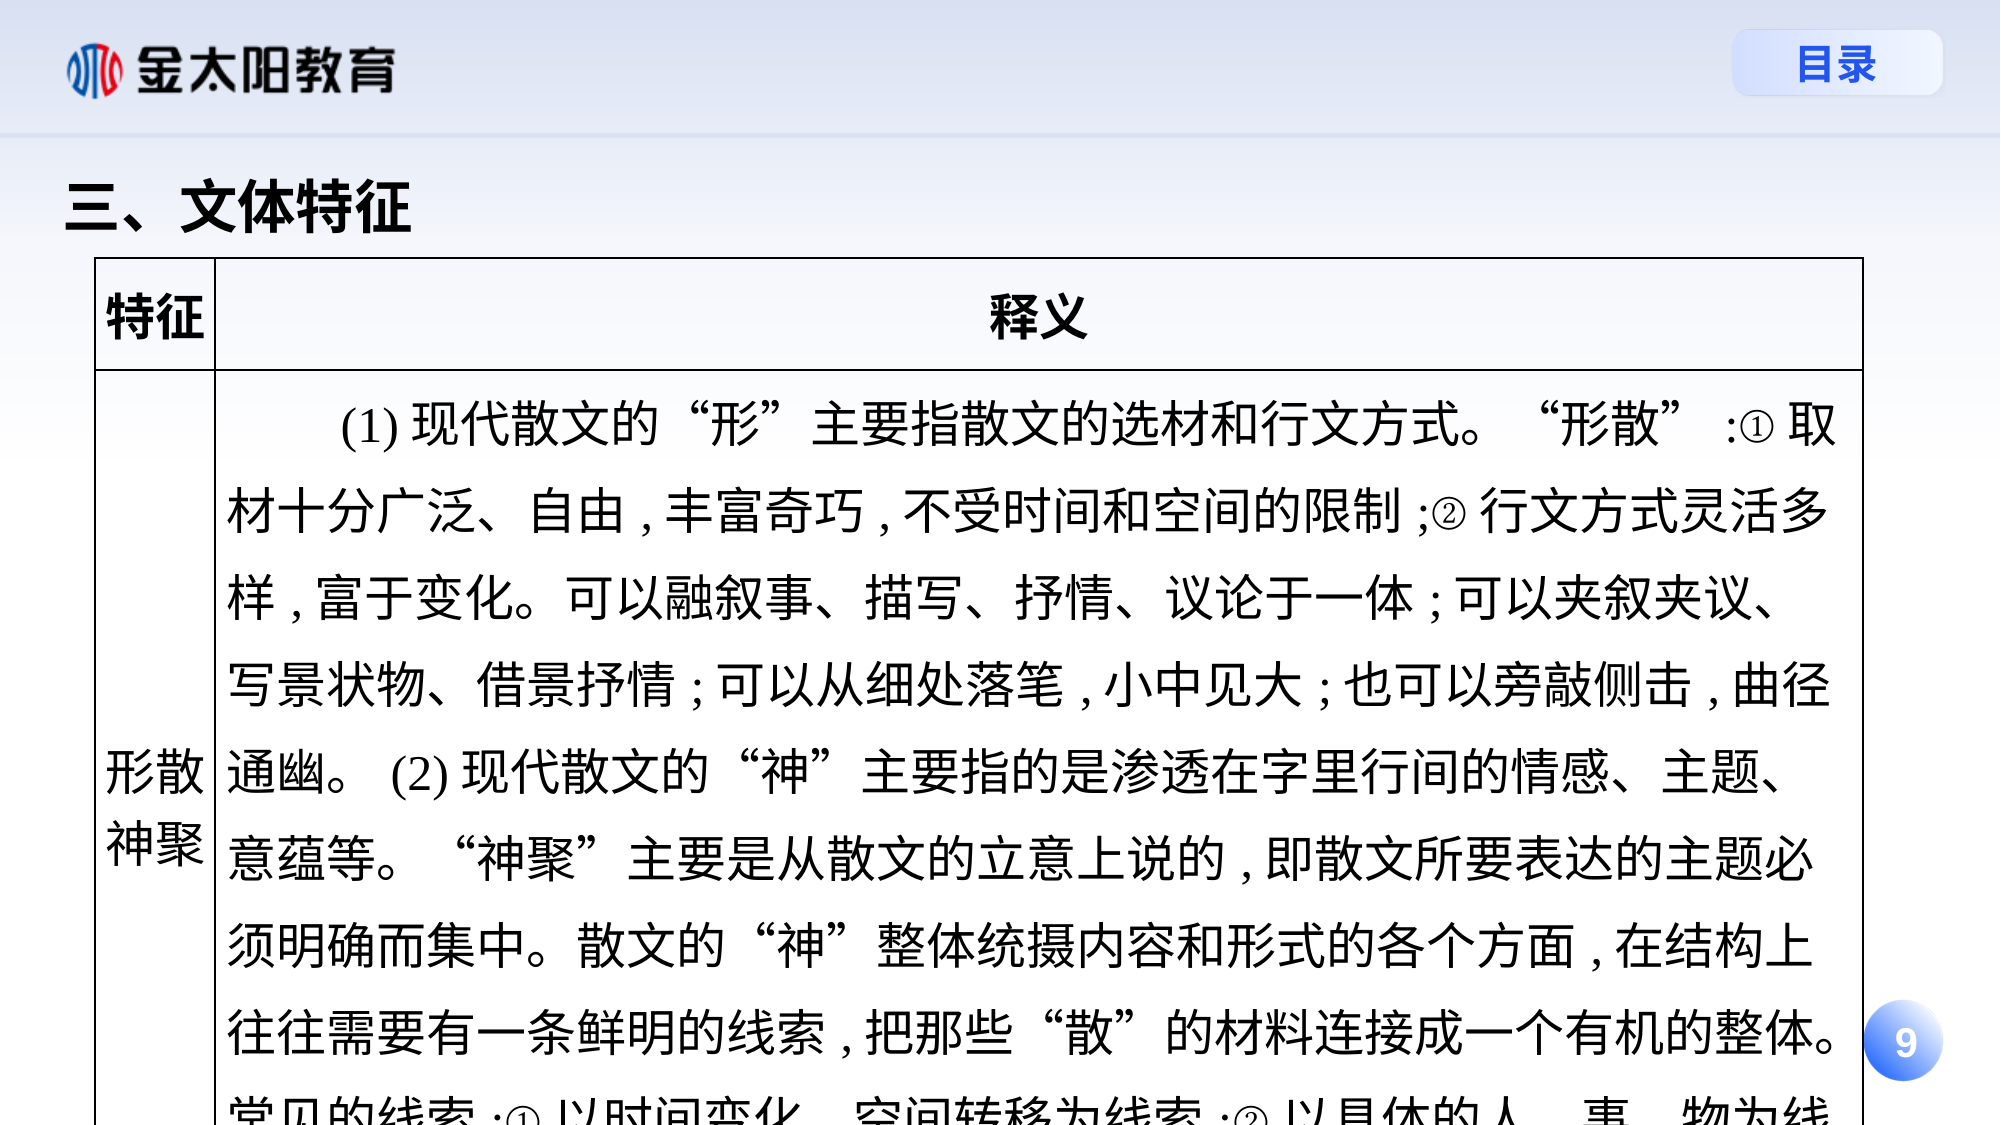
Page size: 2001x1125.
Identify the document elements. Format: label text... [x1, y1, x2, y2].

text_box 三、文体特征 [62, 149, 1937, 994]
table_header 释义 [216, 259, 1862, 369]
table_cell (1)现代散文的“形”主要指散文的选材和行文方式。“形散”:①取材十分广泛、自由,丰富奇巧,不受时间和空间的限制;②行文方式灵活多样,富于变化。可以融叙事、描写、抒情、议论于一体;可以夹叙夹议、写景状物、借景抒情;可以从细处落笔,小中见大;也可以旁敲侧击,曲径通幽。(2)现代散文的“神”主要指的是渗透在字里行间的情感、主题、意蕴等。“神聚”主要是从散文的立意上说的,即散文所要表达的主题必须明确而集中。散文的“神”整体统摄内容和形式的各个方面,在结构上往往需要有一条鲜明的线索,把那些“散”的材料连接成一个有机的整体。常见的线索:①以时间变化、空间转移为线索;②以具体的人、事、物为线索;③以人物的情感变化为线索。 [216, 371, 1862, 1125]
table_header 特征 [96, 259, 214, 369]
picture [0, 0, 2000, 1125]
table_cell 形散神聚 [96, 371, 214, 1125]
